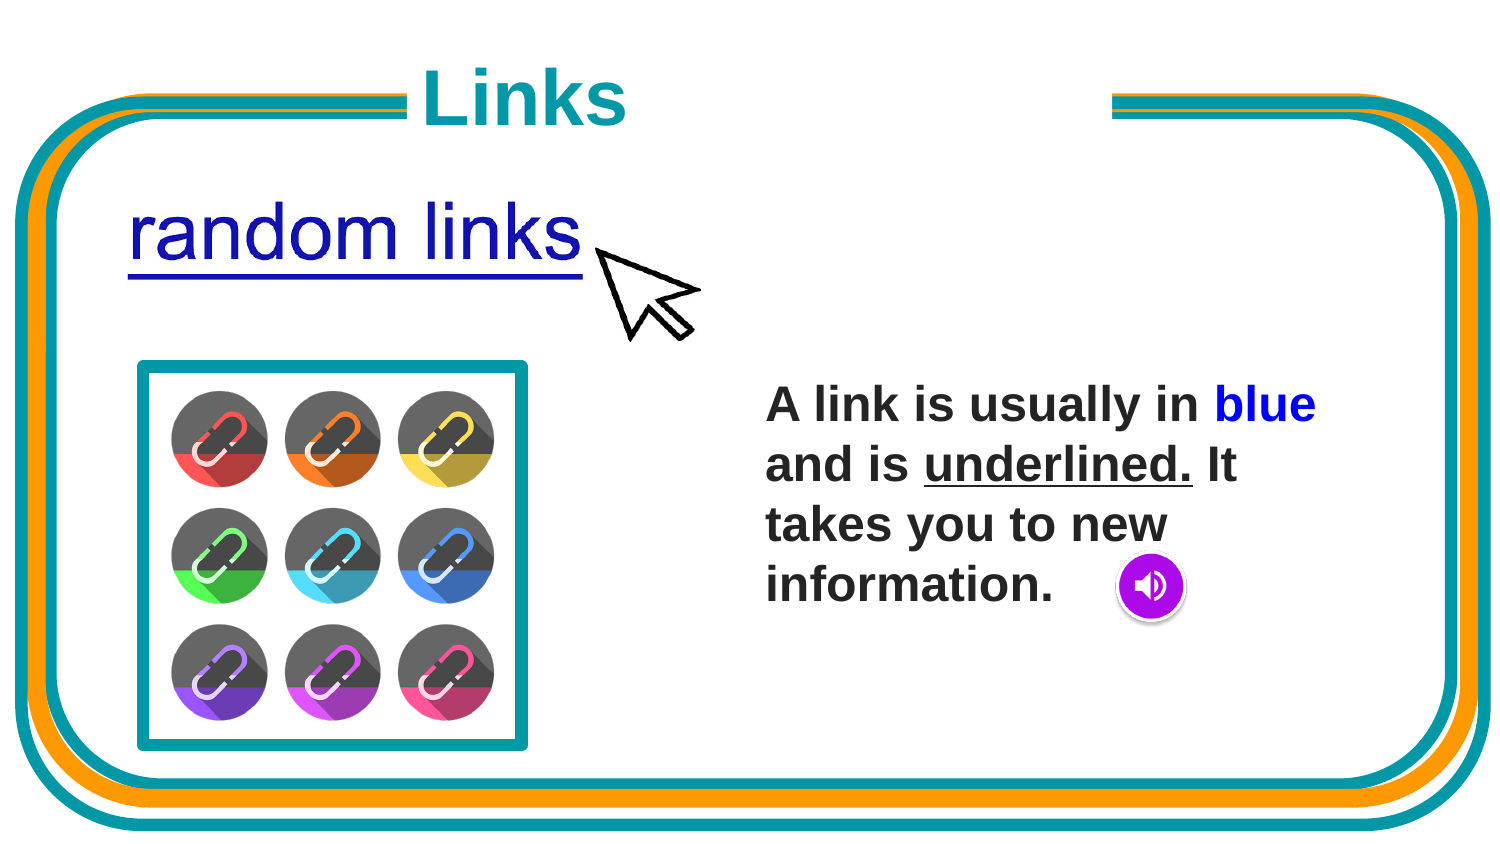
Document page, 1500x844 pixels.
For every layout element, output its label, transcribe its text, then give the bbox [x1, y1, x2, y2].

text_box A link is usually in blue and is underlined. It takes you to new information. [749, 356, 1352, 627]
picture [1111, 550, 1191, 629]
text_box [21, 102, 1485, 825]
picture [106, 156, 709, 358]
text_box Links [406, 31, 1113, 141]
picture [149, 372, 516, 740]
